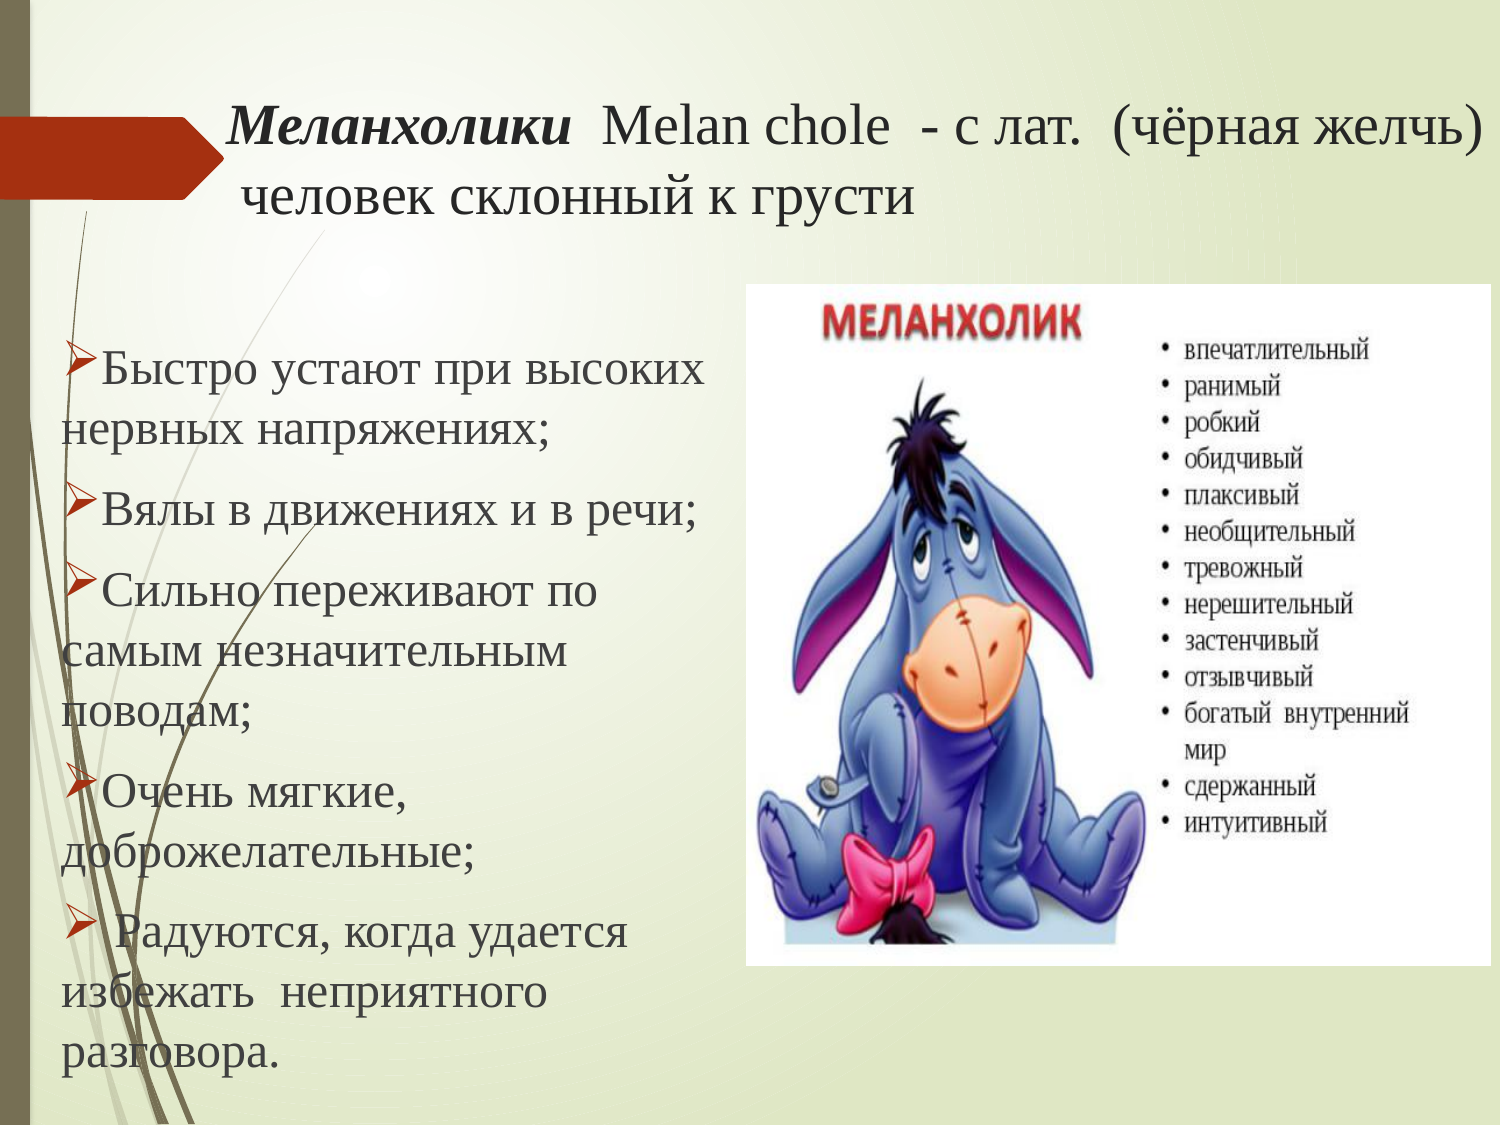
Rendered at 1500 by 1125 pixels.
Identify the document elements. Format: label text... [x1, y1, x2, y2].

list Быстро устают при высоких нервных напряжениях; Вялы в движениях и в речи; Сильно переживают по самым незначительным поводам; Очень мягкие, доброжелательные; Радуются, когда удается избежать неприятного разговора. [46, 246, 762, 1102]
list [746, 283, 1492, 966]
title Меланхолики Melan chole - с лат. (чёрная желчь) человек склонный к грусти [210, 46, 1500, 285]
